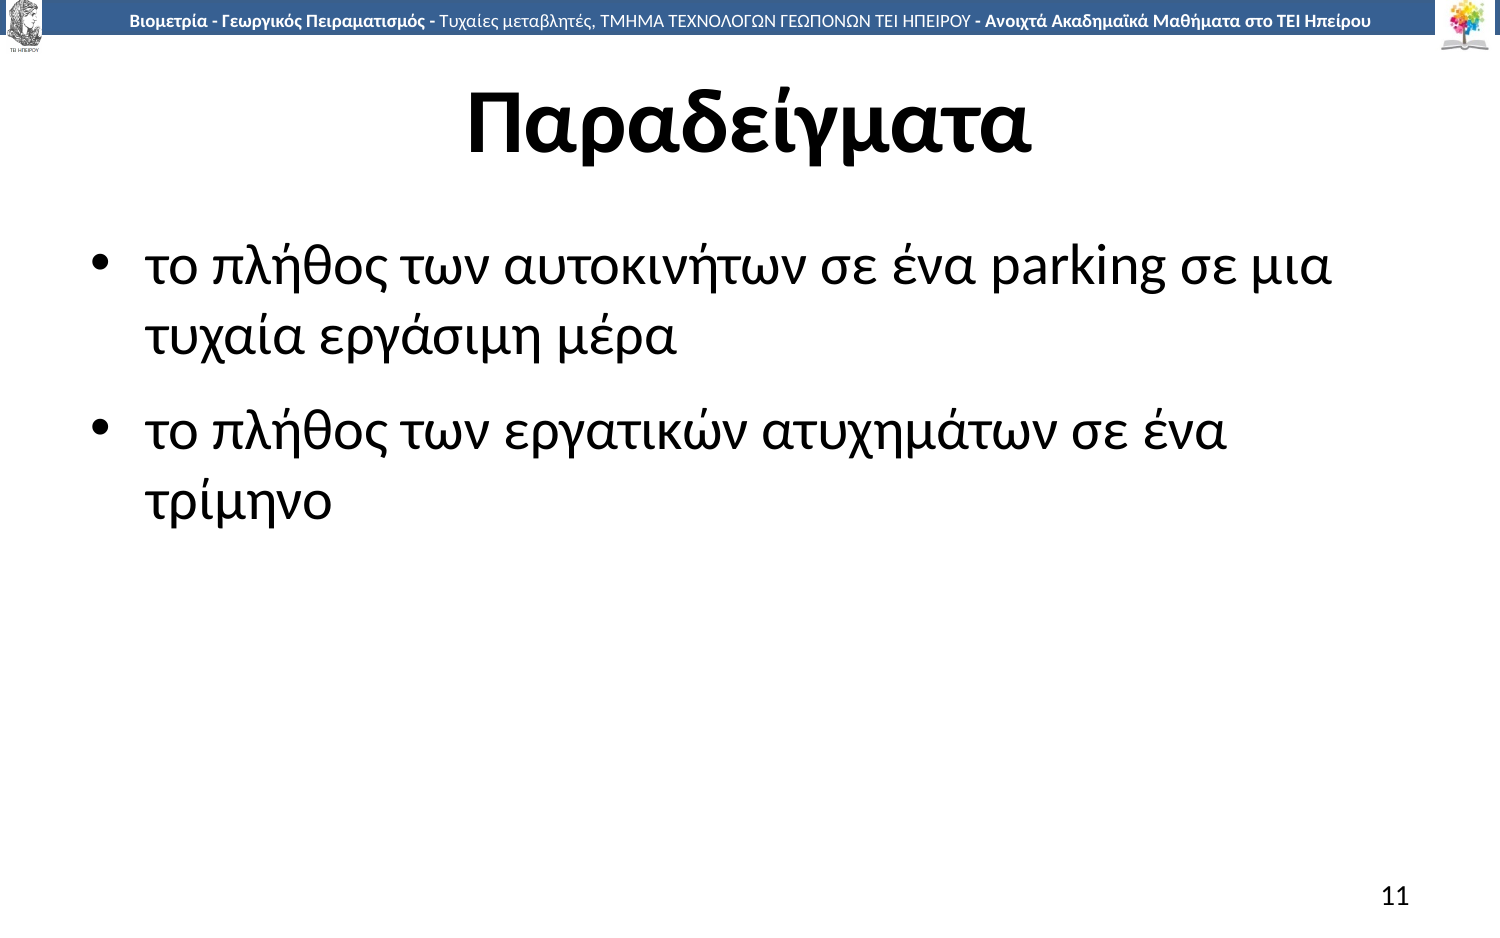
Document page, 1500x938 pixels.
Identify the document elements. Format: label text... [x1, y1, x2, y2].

picture [6, 0, 42, 54]
title Παραδείγματα [75, 37, 1425, 194]
list το πλήθος των αυτοκινήτων σε ένα parking σε μια τυχαία εργάσιμη μέρα το πλήθος των εργατικών ατυχημάτων σε ένα τρίμηνο [75, 218, 1425, 838]
picture [1435, 0, 1495, 52]
slide_number 11 [1074, 868, 1425, 919]
